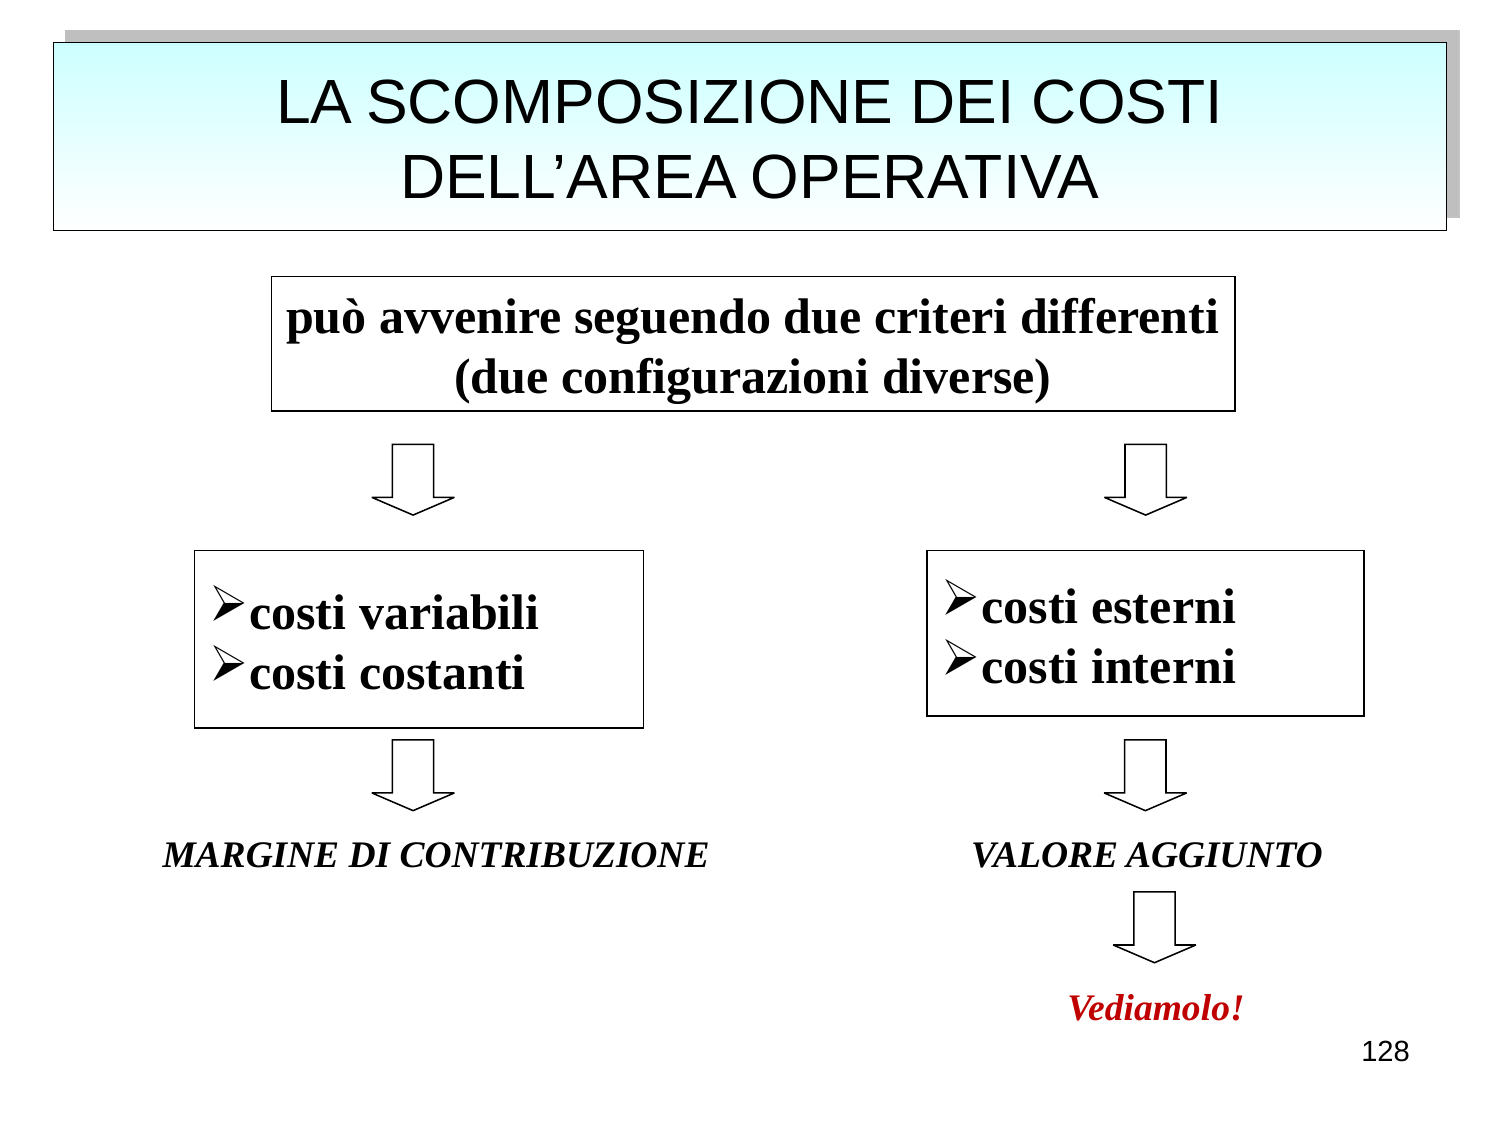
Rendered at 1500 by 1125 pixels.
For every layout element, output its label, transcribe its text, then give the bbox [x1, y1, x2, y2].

text_box costi variabili costi costanti [194, 550, 644, 728]
text_box [1104, 739, 1187, 811]
title LA SCOMPOSIZIONE DEI COSTI DELL’AREA OPERATIVA [53, 42, 1447, 231]
text_box MARGINE DI CONTRIBUZIONE [147, 822, 725, 883]
text_box [371, 739, 455, 811]
text_box [1104, 444, 1187, 516]
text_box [1052, 975, 1260, 1035]
text_box [371, 444, 455, 516]
slide_number 128 [1074, 1024, 1425, 1103]
text_box costi esterni costi interni [927, 550, 1364, 716]
text_box può avvenire seguendo due criteri differenti (due configurazioni diverse) [271, 276, 1235, 412]
text_box VALORE AGGIUNTO [956, 822, 1338, 883]
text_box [1113, 891, 1196, 963]
